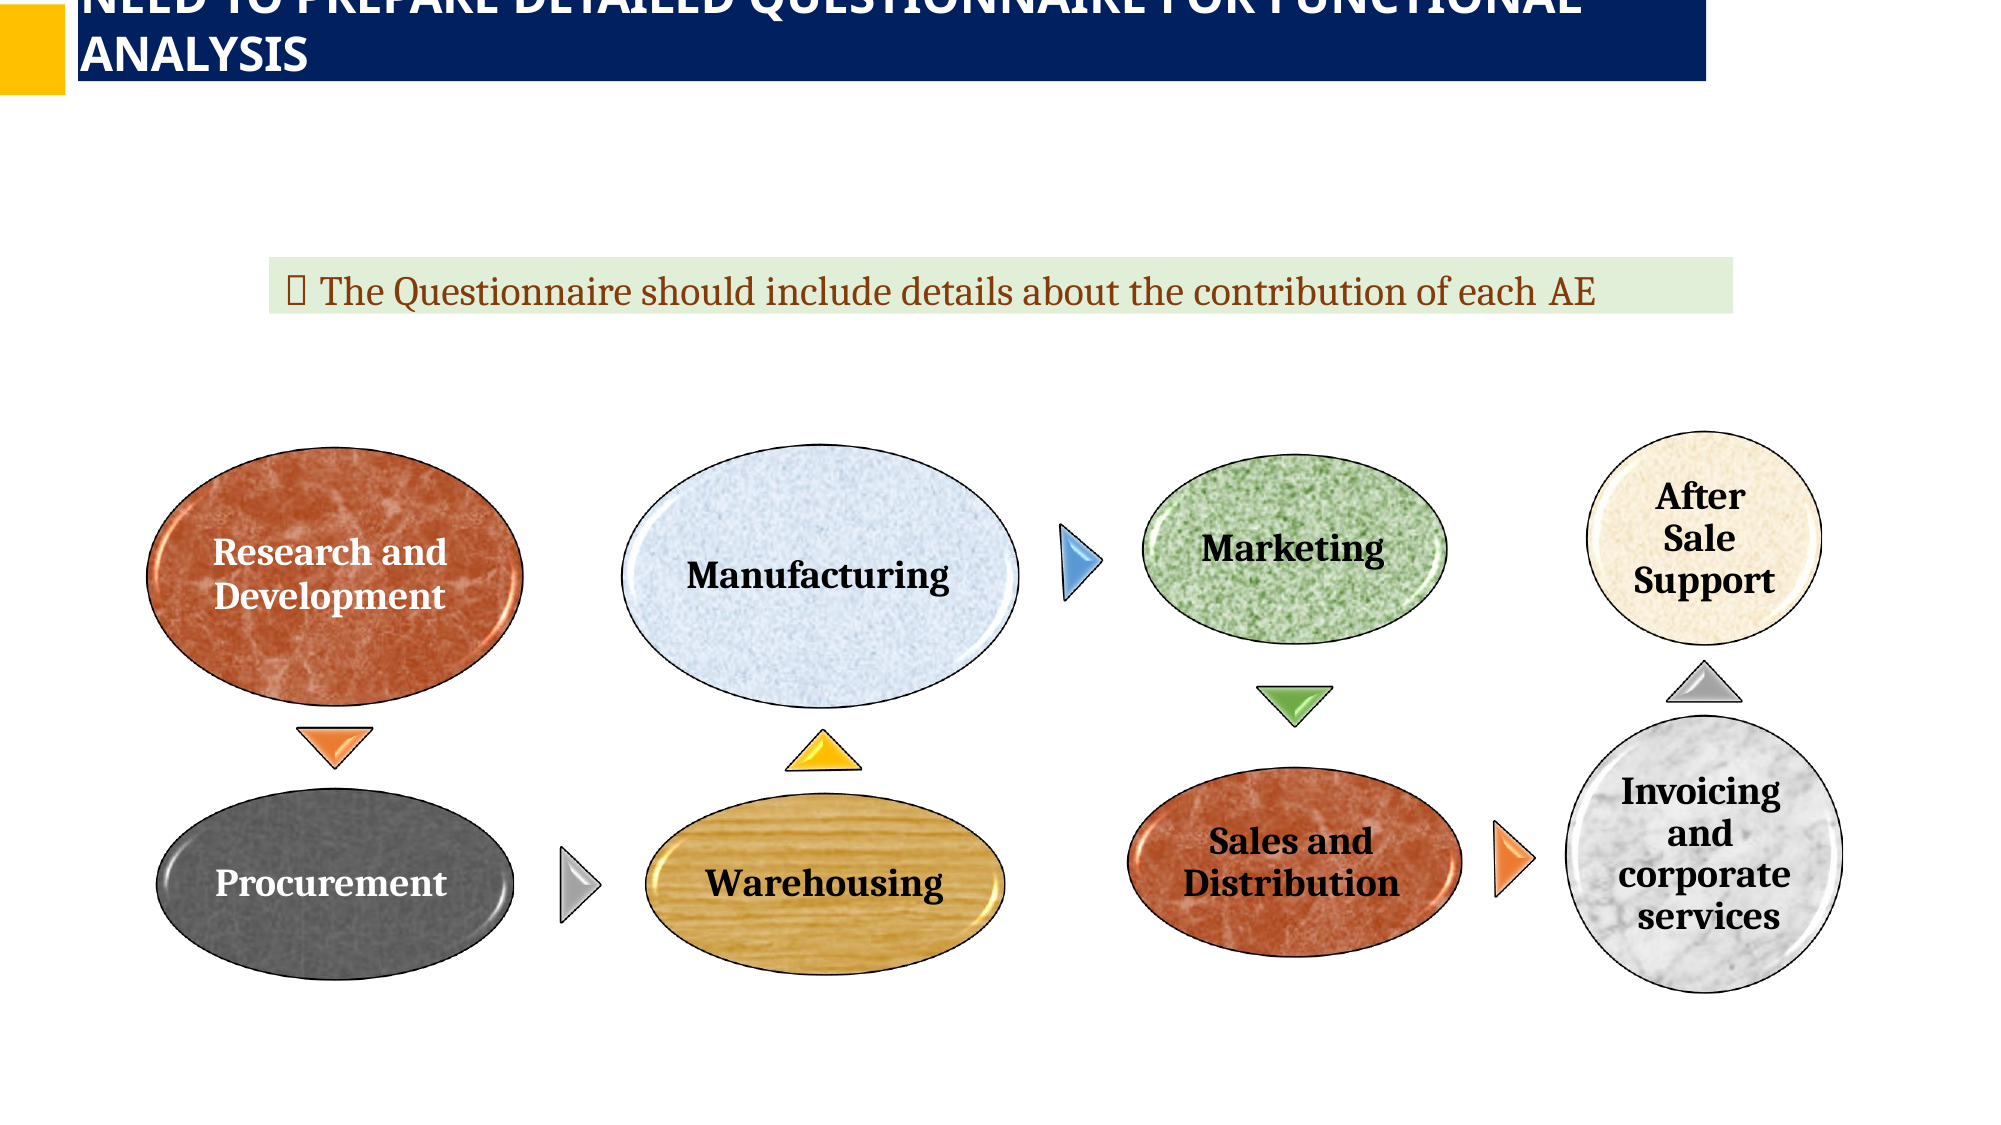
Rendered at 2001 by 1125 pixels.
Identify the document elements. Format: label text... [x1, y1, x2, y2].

text_box [1585, 430, 1823, 646]
text_box [559, 845, 602, 924]
text_box Marketing [1199, 519, 1392, 570]
text_box  The Questionnaire should include details about the contribution of each AE [269, 257, 1734, 314]
title NEED TO PREPARE DETAILED QUESTIONNAIRE FOR FUNCTIONAL ANALYSIS [78, 0, 1707, 82]
text_box [783, 727, 863, 772]
text_box [145, 446, 524, 707]
text_box [1058, 520, 1106, 602]
text_box [295, 726, 374, 770]
text_box Procurement [212, 854, 457, 905]
text_box [644, 792, 1006, 976]
text_box [620, 443, 1020, 709]
text_box [1492, 818, 1537, 898]
text_box [1255, 685, 1334, 729]
text_box Sales and Distribution [1180, 812, 1409, 904]
text_box Research and Development [210, 526, 459, 618]
text_box Invoicing and corporate services [1612, 762, 1796, 938]
text_box Warehousing [702, 854, 948, 905]
text_box [1665, 659, 1743, 703]
text_box After Sale Support [1629, 467, 1780, 601]
text_box [1141, 453, 1448, 645]
text_box [0, 4, 66, 95]
text_box [1564, 714, 1844, 994]
text_box Manufacturing [684, 546, 956, 596]
text_box [155, 787, 515, 981]
text_box [1126, 766, 1463, 959]
